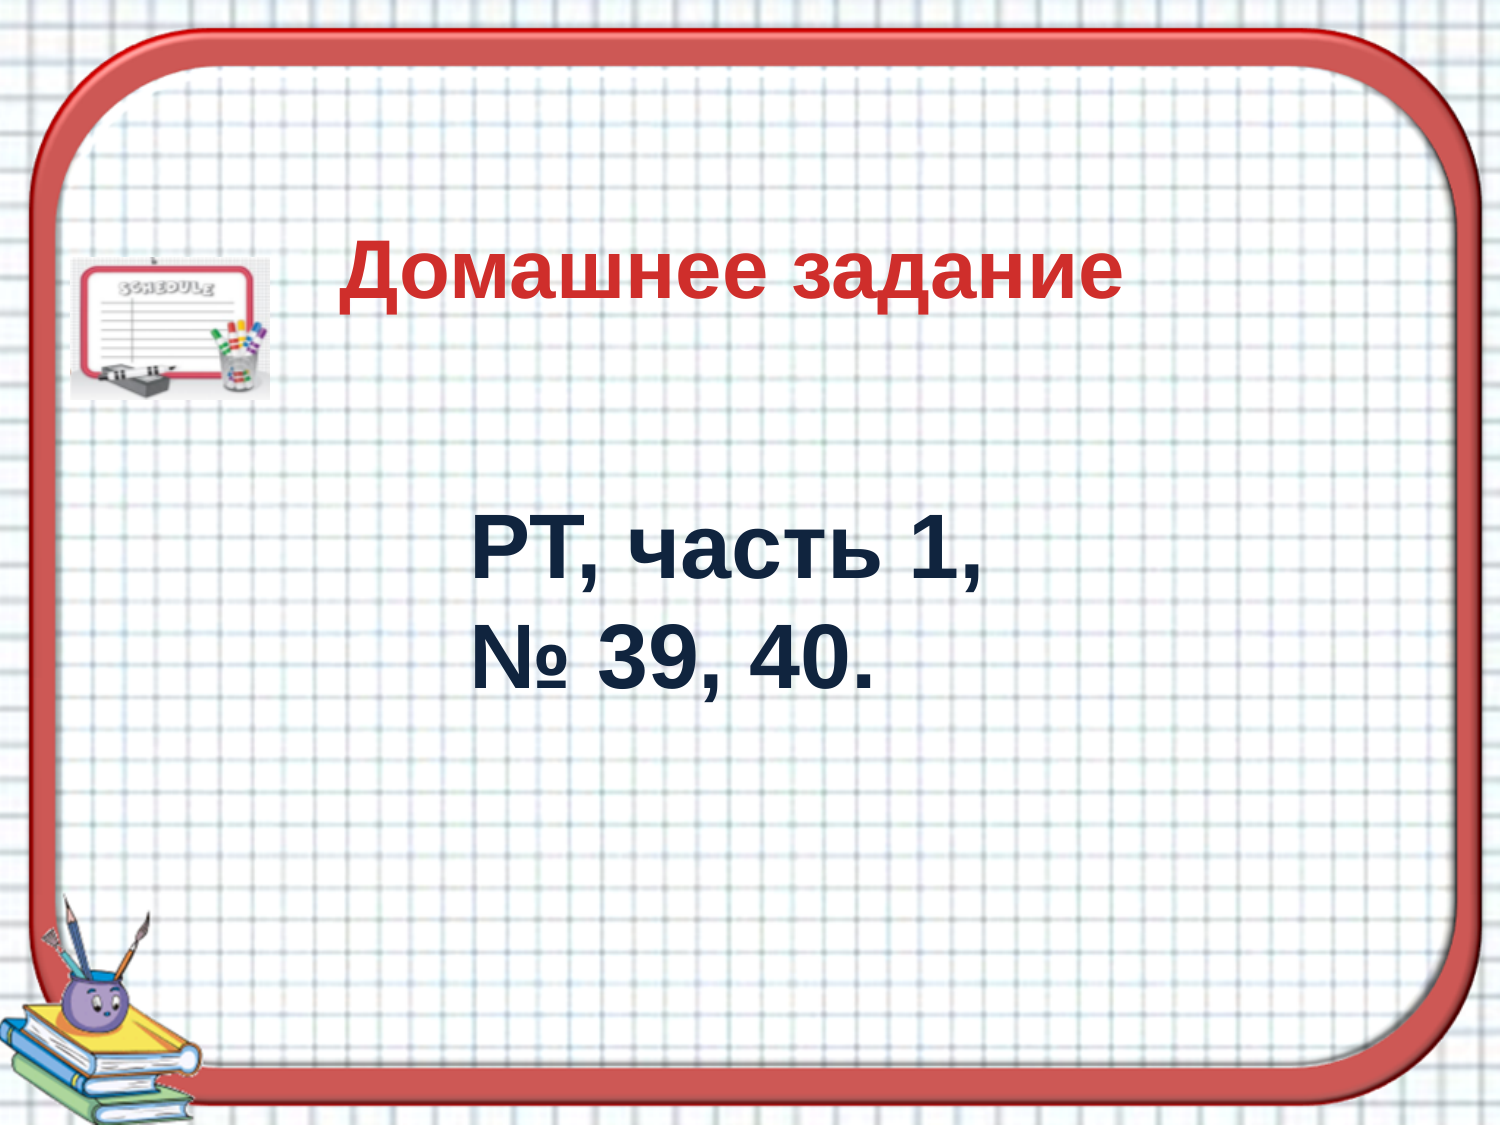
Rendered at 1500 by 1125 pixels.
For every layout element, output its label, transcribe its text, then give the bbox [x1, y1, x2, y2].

text_box Домашнее задание [324, 208, 1338, 323]
text_box РТ, часть 1, № 39, 40. [454, 479, 1069, 715]
picture [0, 0, 1500, 1125]
